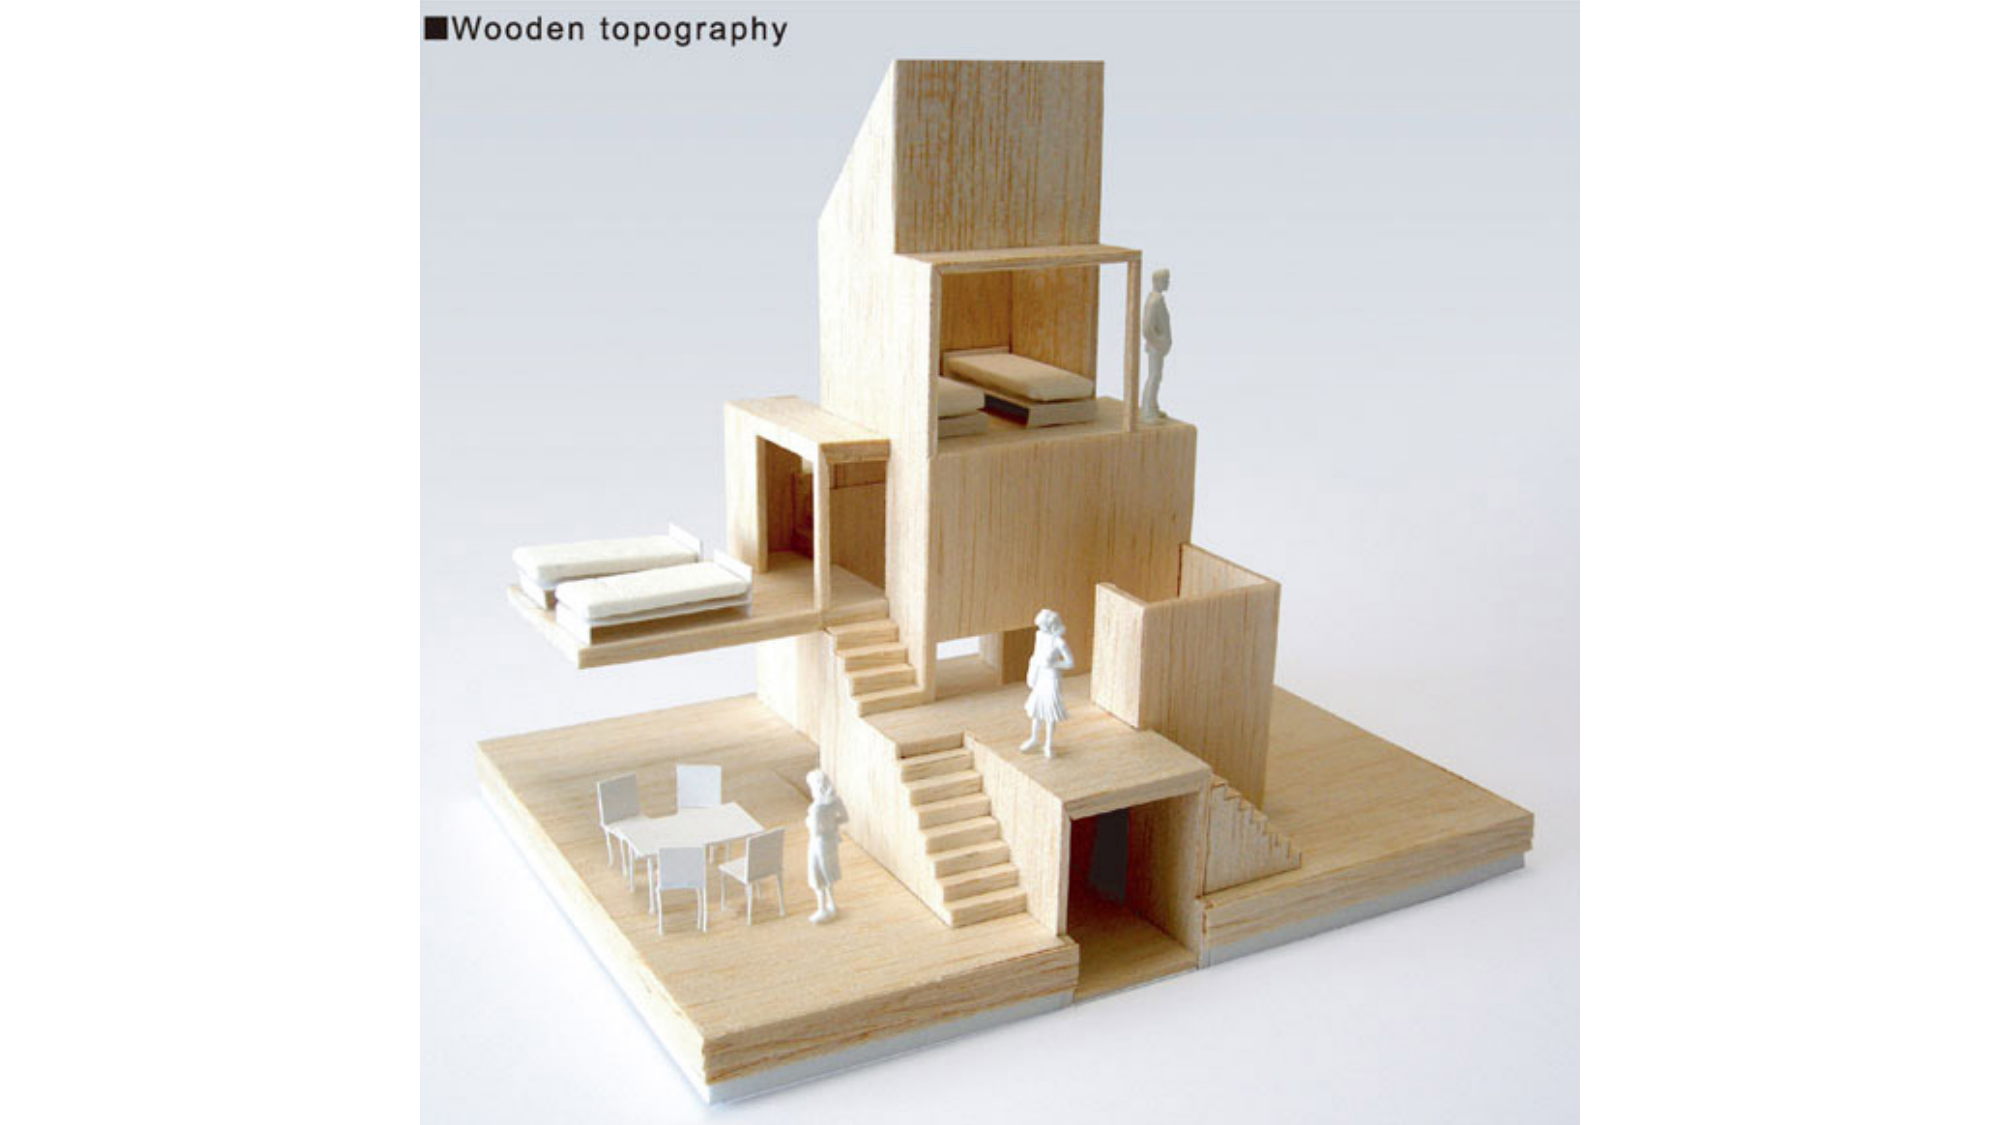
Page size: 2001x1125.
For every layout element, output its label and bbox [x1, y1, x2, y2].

picture [420, 0, 1580, 1125]
